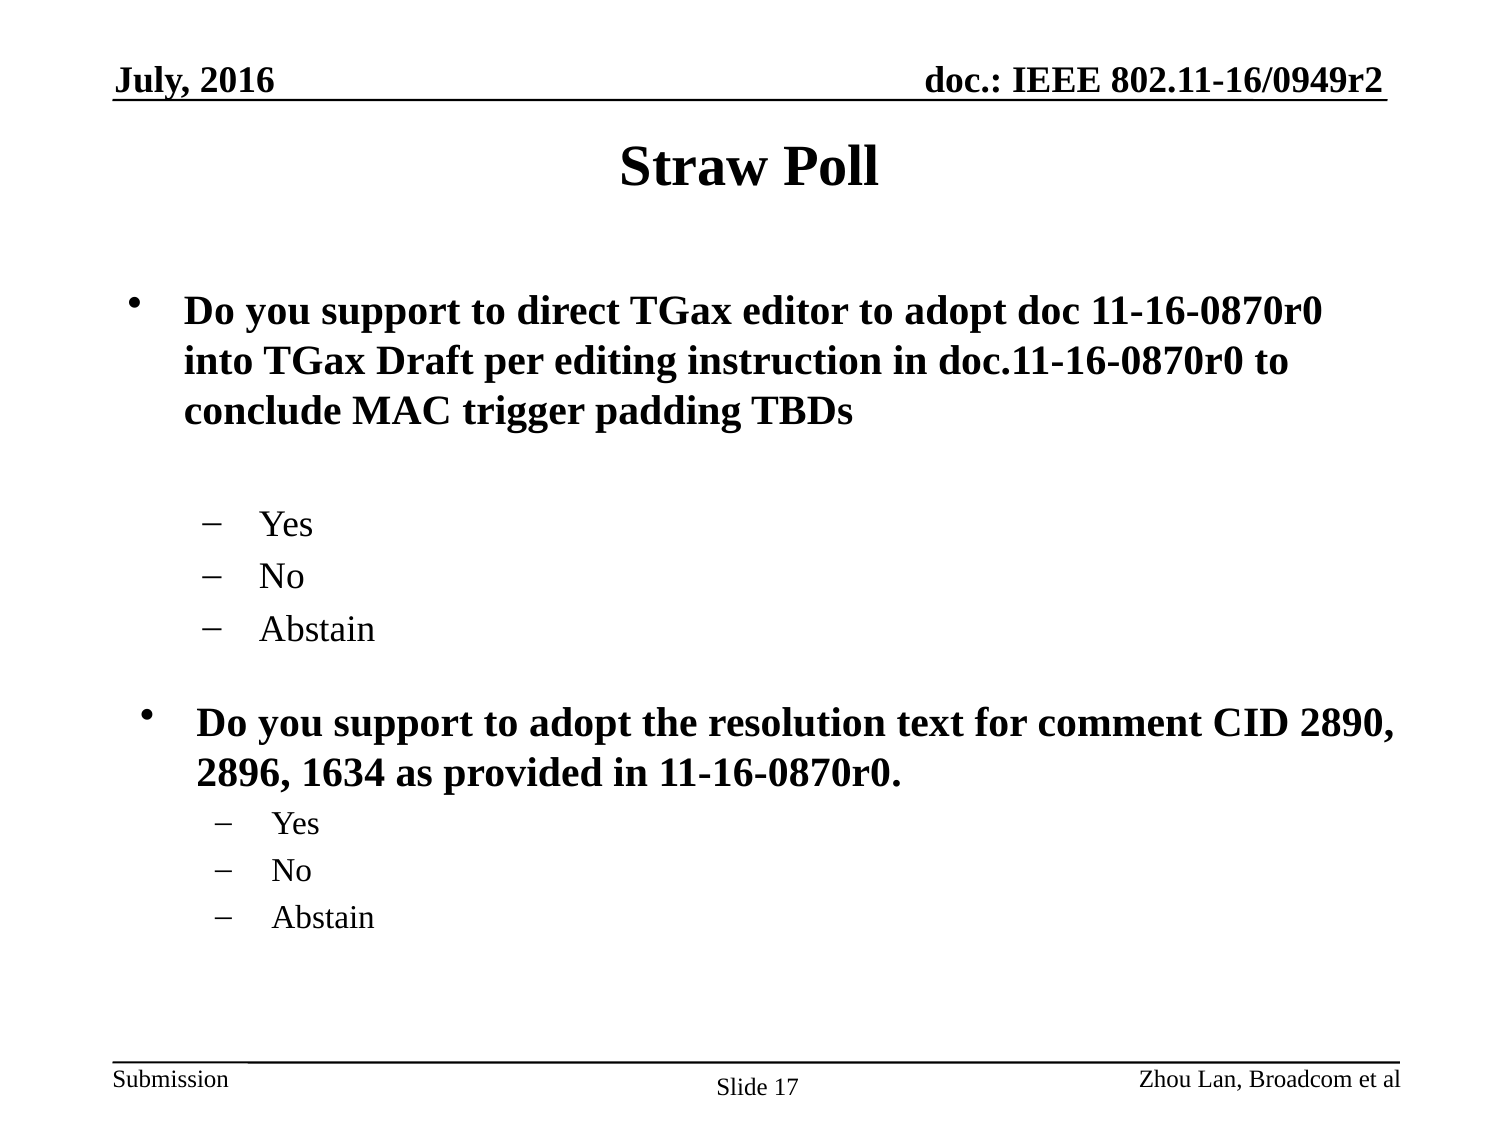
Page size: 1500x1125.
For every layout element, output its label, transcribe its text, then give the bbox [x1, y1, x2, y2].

slide_number Slide 17 [713, 1069, 802, 1101]
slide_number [114, 54, 277, 101]
title Straw Poll [112, 112, 1388, 213]
text_box Do you support to adopt the resolution text for comment CID 2890, 2896, 1634 as provided in 11-16-0870r0. Yes No Abstain [125, 687, 1425, 900]
list Do you support to direct TGax editor to adopt doc 11-16-0870r0 into TGax Draft per editing instruction in doc.11-16-0870r0 to conclude MAC trigger padding TBDs Yes No Abstain [112, 274, 1388, 951]
footer Zhou Lan, Broadcom et al [1134, 1061, 1402, 1093]
